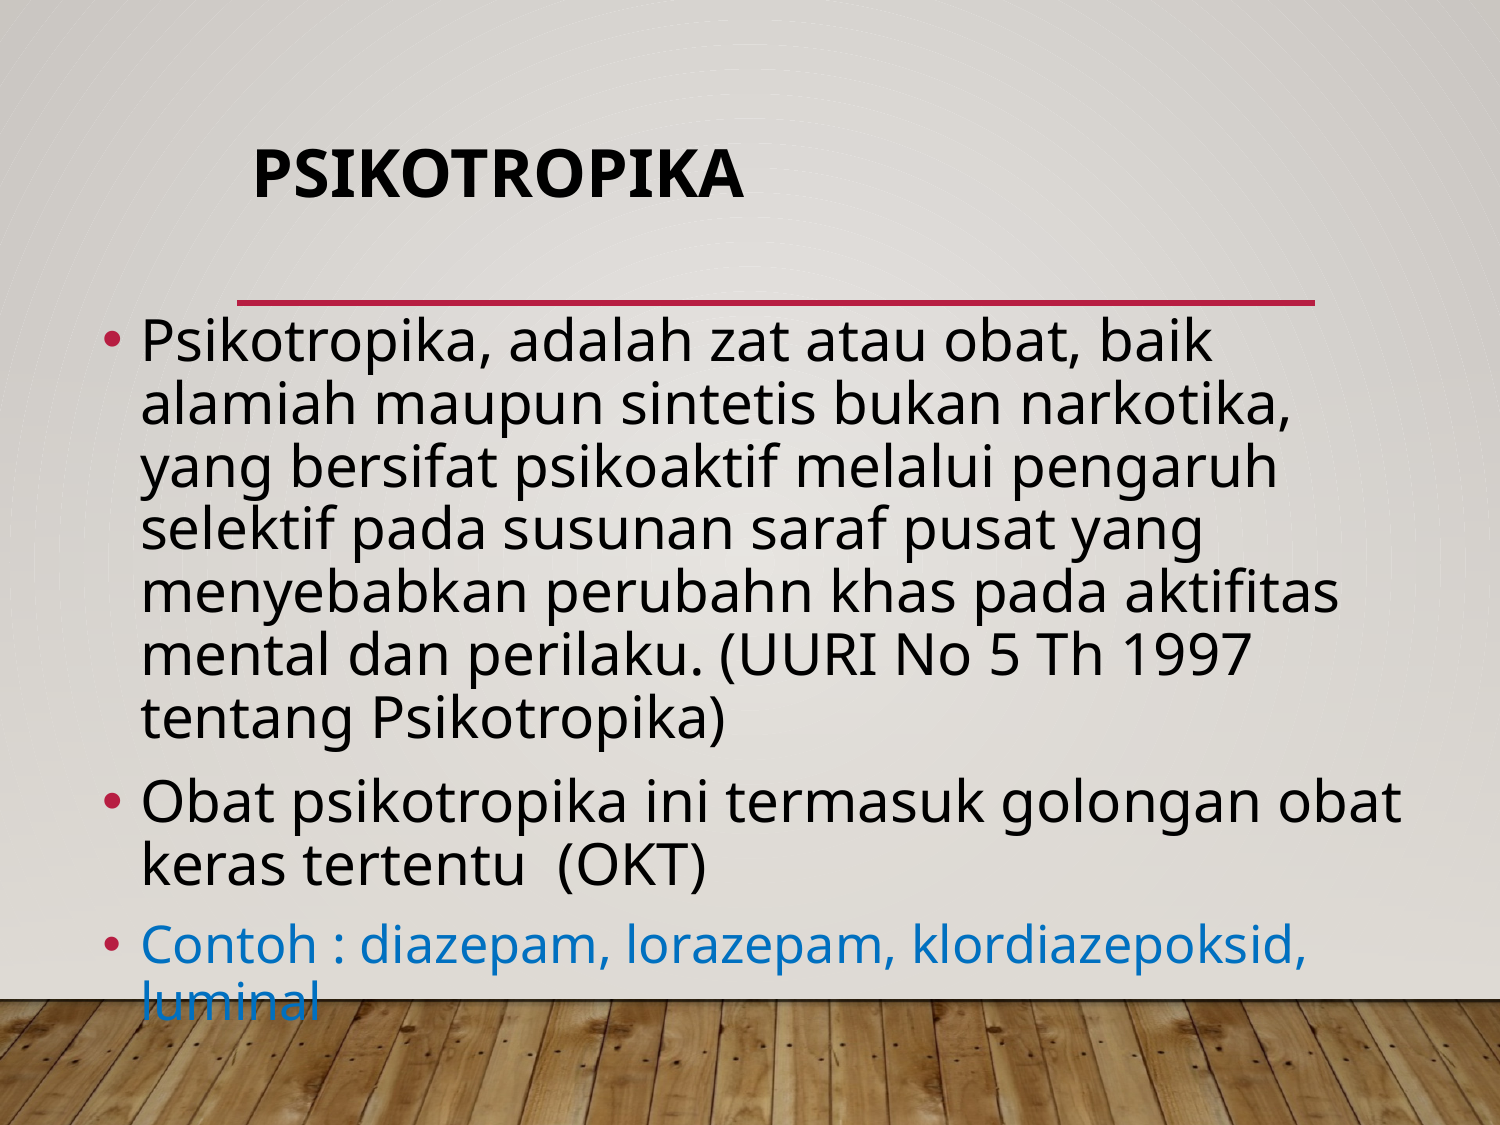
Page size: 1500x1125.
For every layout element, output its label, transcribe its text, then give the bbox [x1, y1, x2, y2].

list Psikotropika, adalah zat atau obat, baik alamiah maupun sintetis bukan narkotika, yang bersifat psikoaktif melalui pengaruh selektif pada susunan saraf pusat yang menyebabkan perubahn khas pada aktifitas mental dan perilaku. (UURI No 5 Th 1997 tentang Psikotropika) Obat psikotropika ini termasuk golongan obat keras tertentu (OKT) Contoh : diazepam, lorazepam, klordiazepoksid, luminal [87, 212, 1438, 956]
picture [0, 999, 1500, 1125]
title Psikotropika [236, 131, 1315, 212]
